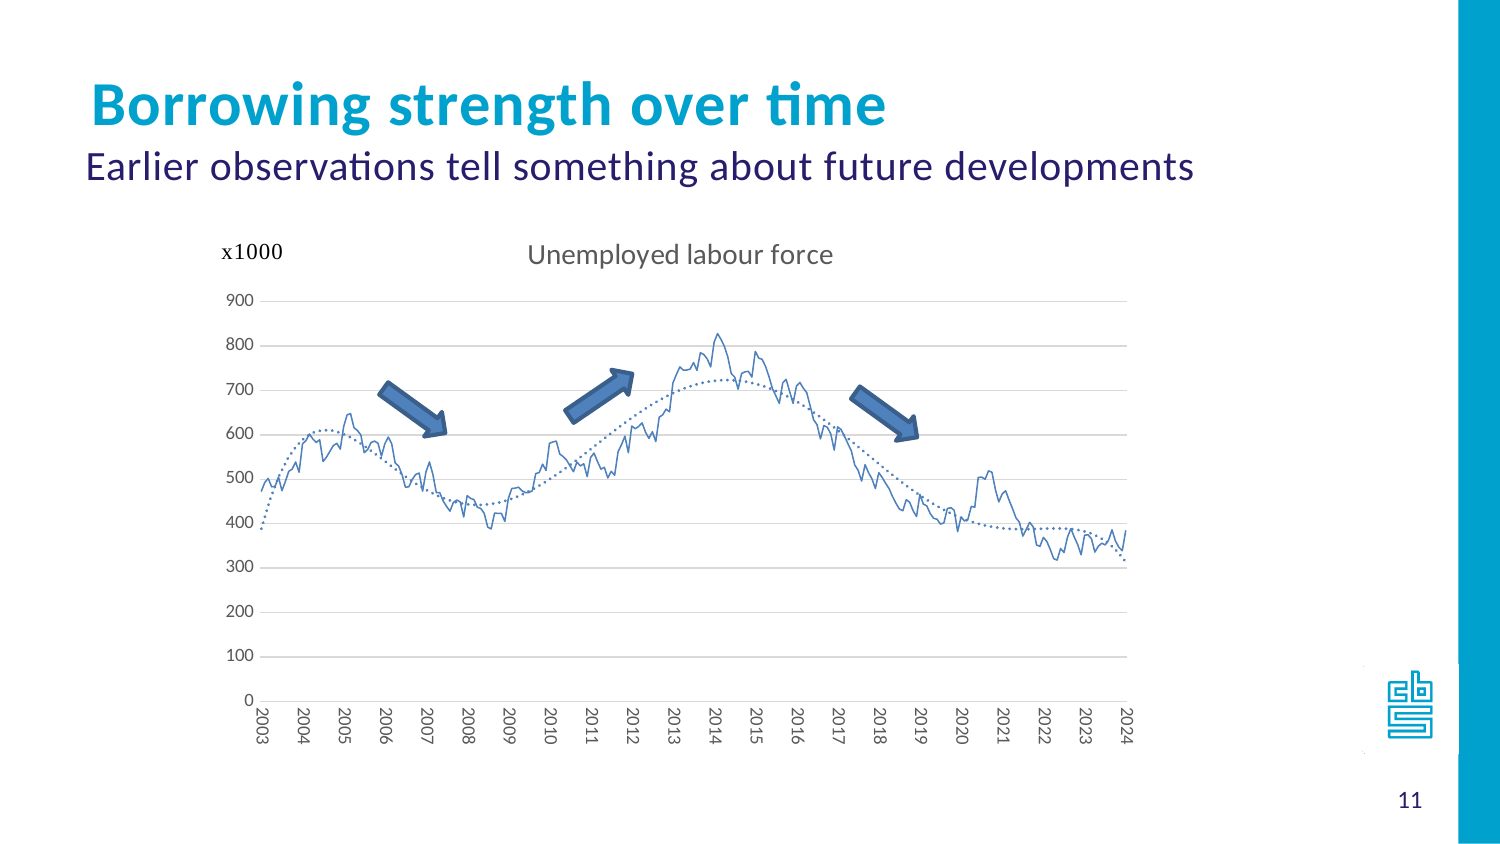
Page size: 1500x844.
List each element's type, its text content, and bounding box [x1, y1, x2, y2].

list Earlier observations tell something about future developments [70, 131, 1258, 718]
chart [206, 215, 1155, 756]
list Borrowing strength over time [76, 55, 1329, 139]
slide_number 11 [1361, 772, 1459, 826]
picture [1361, 664, 1458, 754]
